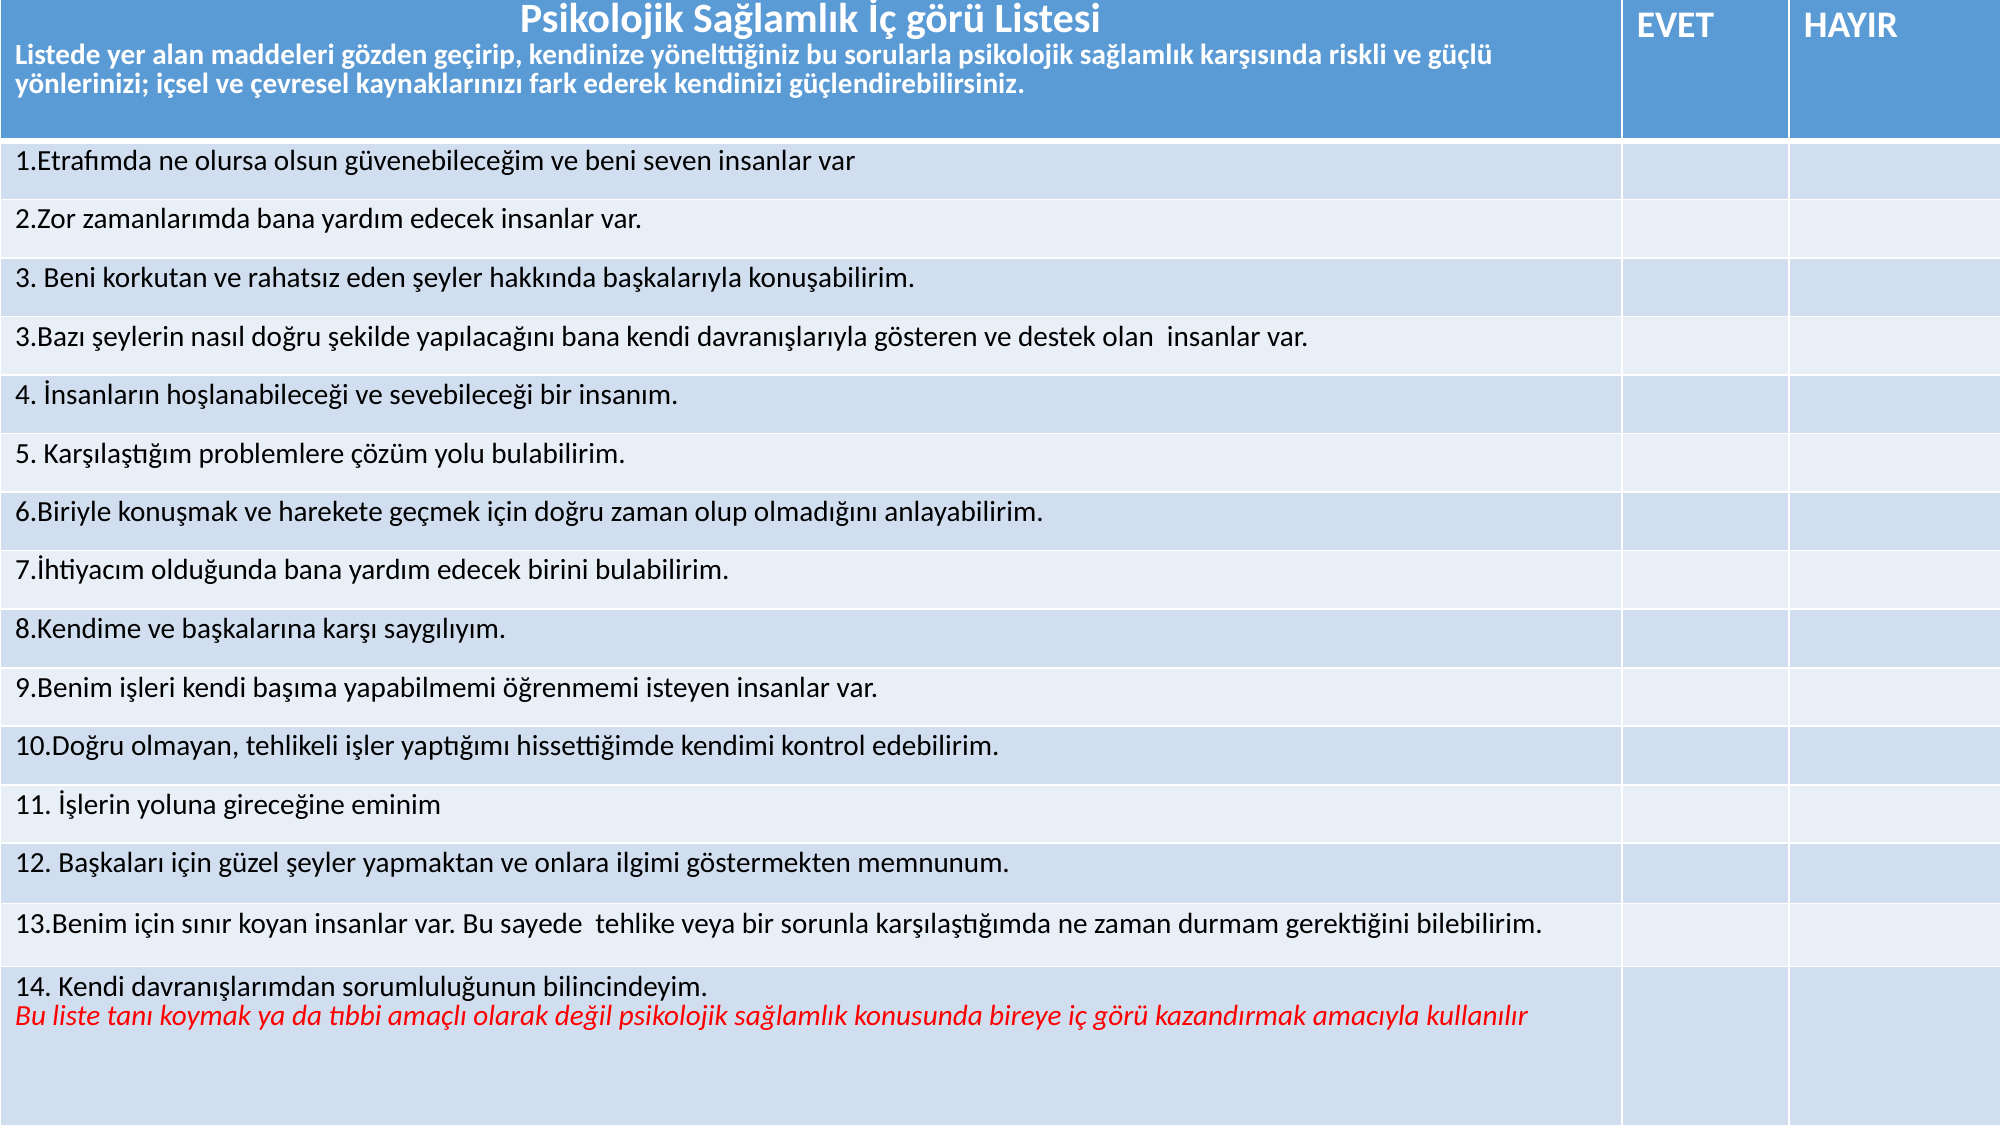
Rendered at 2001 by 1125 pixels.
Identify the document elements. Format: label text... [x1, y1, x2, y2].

table_cell [1790, 551, 2000, 608]
table_cell [1623, 493, 1788, 550]
table_cell [1623, 376, 1788, 433]
table_header EVET [1623, 0, 1788, 138]
table_cell [1623, 727, 1788, 784]
table_cell [1623, 904, 1788, 966]
table_cell 12. Başkaları için güzel şeyler yapmaktan ve onlara ilgimi göstermekten memnunum. [1, 844, 1621, 903]
table_cell 4. İnsanların hoşlanabileceği ve sevebileceği bir insanım. [1, 376, 1621, 433]
table_cell [1790, 904, 2000, 966]
table_cell 2.Zor zamanlarımda bana yardım edecek insanlar var. [1, 200, 1621, 257]
table_cell [1623, 610, 1788, 667]
table_header HAYIR [1790, 0, 2000, 138]
table_cell [1790, 844, 2000, 903]
table_cell 10.Doğru olmayan, tehlikeli işler yaptığımı hissettiğimde kendimi kontrol edebilirim. [1, 727, 1621, 784]
table_cell 8.Kendime ve başkalarına karşı saygılıyım. [1, 610, 1621, 667]
table_cell [1623, 786, 1788, 842]
table_cell [1623, 551, 1788, 608]
table_cell 3. Beni korkutan ve rahatsız eden şeyler hakkında başkalarıyla konuşabilirim. [1, 259, 1621, 316]
table_cell [1790, 317, 2000, 374]
table_cell [1790, 786, 2000, 842]
table_cell [1790, 144, 2000, 199]
table_cell [1790, 200, 2000, 257]
table_cell [1790, 967, 2000, 1125]
table_cell [1623, 200, 1788, 257]
table_cell [1790, 376, 2000, 433]
table_cell [1790, 727, 2000, 784]
table_cell [1623, 259, 1788, 316]
table_cell [1623, 967, 1788, 1125]
table_cell [1790, 434, 2000, 491]
table_cell [1623, 434, 1788, 491]
table_cell 9.Benim işleri kendi başıma yapabilmemi öğrenmemi isteyen insanlar var. [1, 669, 1621, 725]
table_cell [1623, 317, 1788, 374]
table_cell 13.Benim için sınır koyan insanlar var. Bu sayede tehlike veya bir sorunla karşılaştığımda ne zaman durmam gerektiğini bilebilirim. [1, 904, 1621, 966]
table_cell [1790, 493, 2000, 550]
table_cell 11. İşlerin yoluna gireceğine eminim [1, 786, 1621, 842]
table_cell [1790, 669, 2000, 725]
table_cell 5. Karşılaştığım problemlere çözüm yolu bulabilirim. [1, 434, 1621, 491]
table_cell 3.Bazı şeylerin nasıl doğru şekilde yapılacağını bana kendi davranışlarıyla gösteren ve destek olan insanlar var. [1, 317, 1621, 374]
table_cell 1.Etrafımda ne olursa olsun güvenebileceğim ve beni seven insanlar var [1, 144, 1621, 199]
table_cell [1623, 144, 1788, 199]
table_cell [1790, 610, 2000, 667]
table_cell 7.İhtiyacım olduğunda bana yardım edecek birini bulabilirim. [1, 551, 1621, 608]
table_cell 14. Kendi davranışlarımdan sorumluluğunun bilincindeyim. Bu liste tanı koymak ya da tıbbi amaçlı olarak değil psikolojik sağlamlık konusunda bireye iç görü kazandırmak amacıyla kullanılır [1, 967, 1621, 1125]
table_cell 6.Biriyle konuşmak ve harekete geçmek için doğru zaman olup olmadığını anlayabilirim. [1, 493, 1621, 550]
table_cell [1790, 259, 2000, 316]
table_header Psikolojik Sağlamlık İç görü Listesi Listede yer alan maddeleri gözden geçirip, kendinize yönelttiğiniz bu sorularla psikolojik sağlamlık karşısında riskli ve güçlü yönlerinizi; içsel ve çevresel kaynaklarınızı fark ederek kendinizi güçlendirebilirsiniz. [1, 0, 1621, 138]
table_cell [1623, 844, 1788, 903]
table_cell [1623, 669, 1788, 725]
